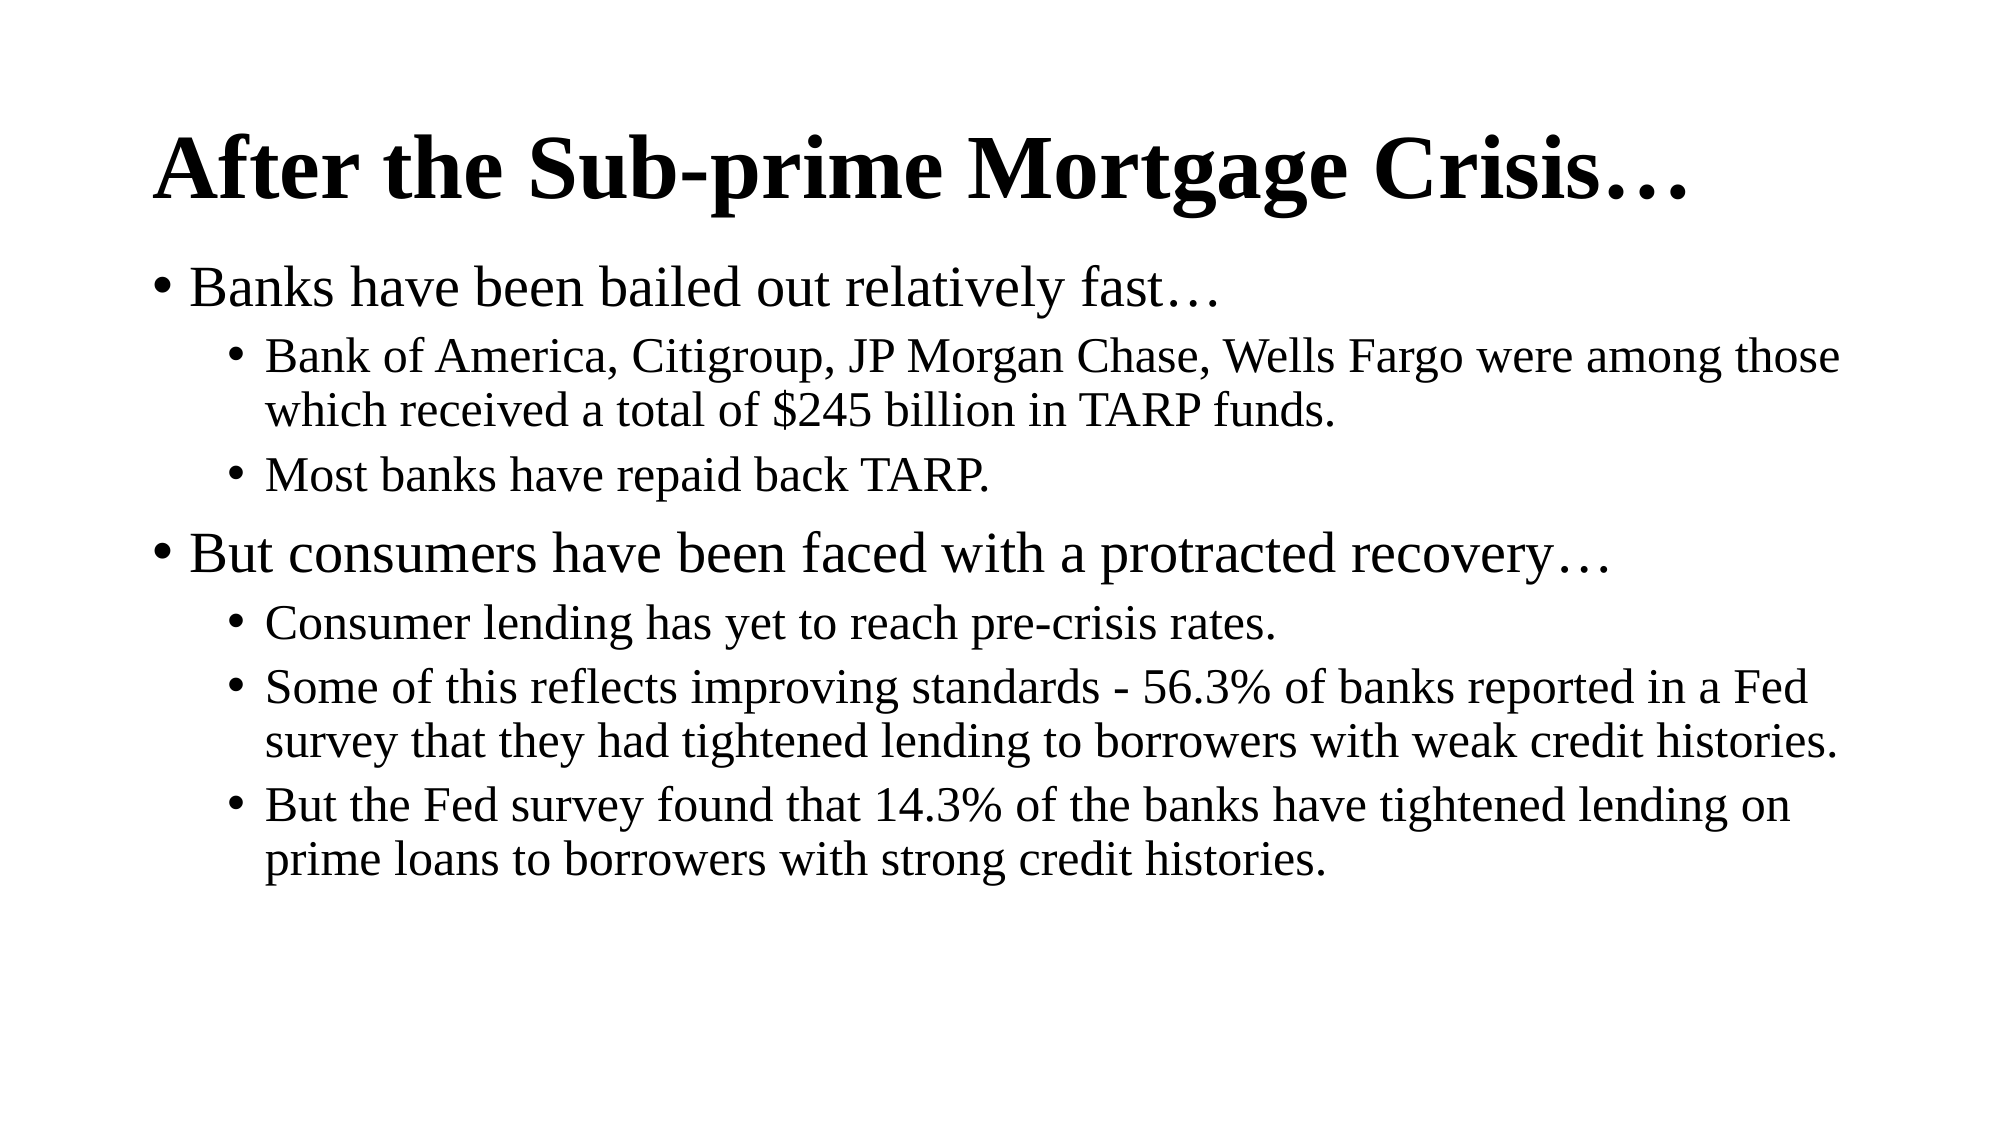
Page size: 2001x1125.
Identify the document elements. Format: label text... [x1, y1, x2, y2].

list Banks have been bailed out relatively fast… Bank of America, Citigroup, JP Morgan Chase, Wells Fargo were among those which received a total of $245 billion in TARP funds. Most banks have repaid back TARP. But consumers have been faced with a protracted recovery… Consumer lending has yet to reach pre-crisis rates. Some of this reflects improving standards - 56.3% of banks reported in a Fed survey that they had tightened lending to borrowers with weak credit histories. But the Fed survey found that 14.3% of the banks have tightened lending on prime loans to borrowers with strong credit histories. [137, 248, 1863, 1025]
title After the Sub-prime Mortgage Crisis… [137, 59, 1863, 248]
